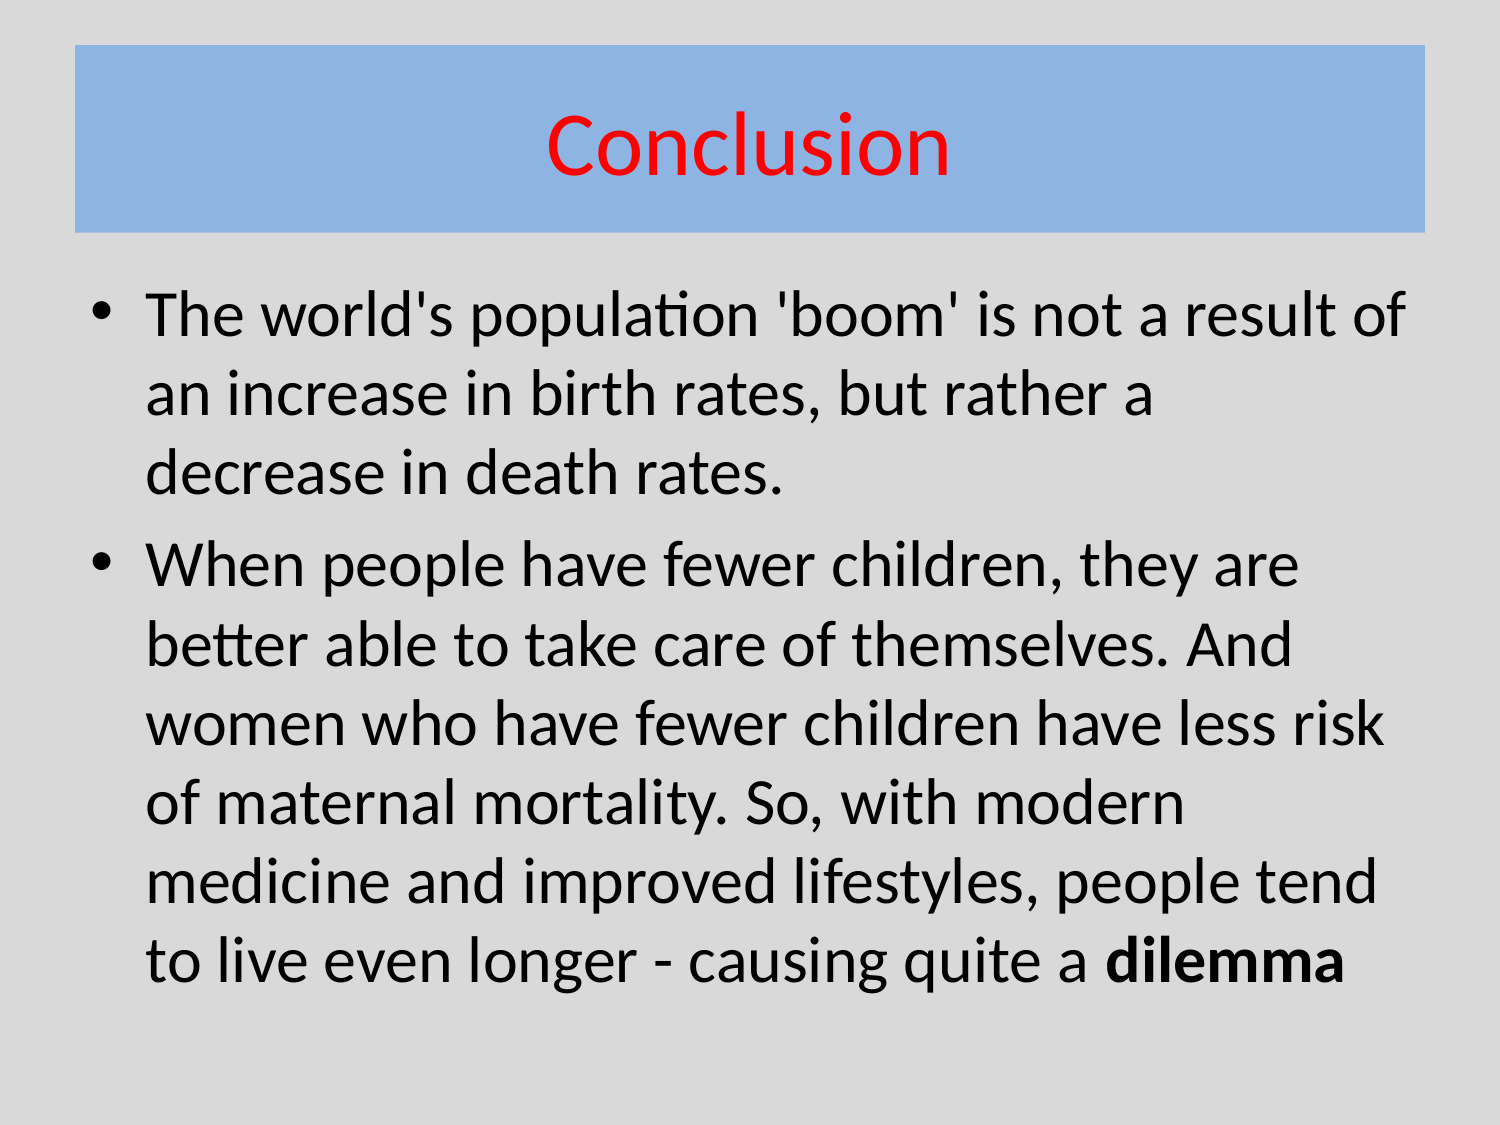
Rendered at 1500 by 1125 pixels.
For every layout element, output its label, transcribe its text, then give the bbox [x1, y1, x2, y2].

list The world's population 'boom' is not a result of an increase in birth rates, but rather a decrease in death rates. When people have fewer children, they are better able to take care of themselves. And women who have fewer children have less risk of maternal mortality. So, with modern medicine and improved lifestyles, people tend to live even longer - causing quite a dilemma [75, 262, 1425, 1005]
title Conclusion [75, 45, 1425, 233]
